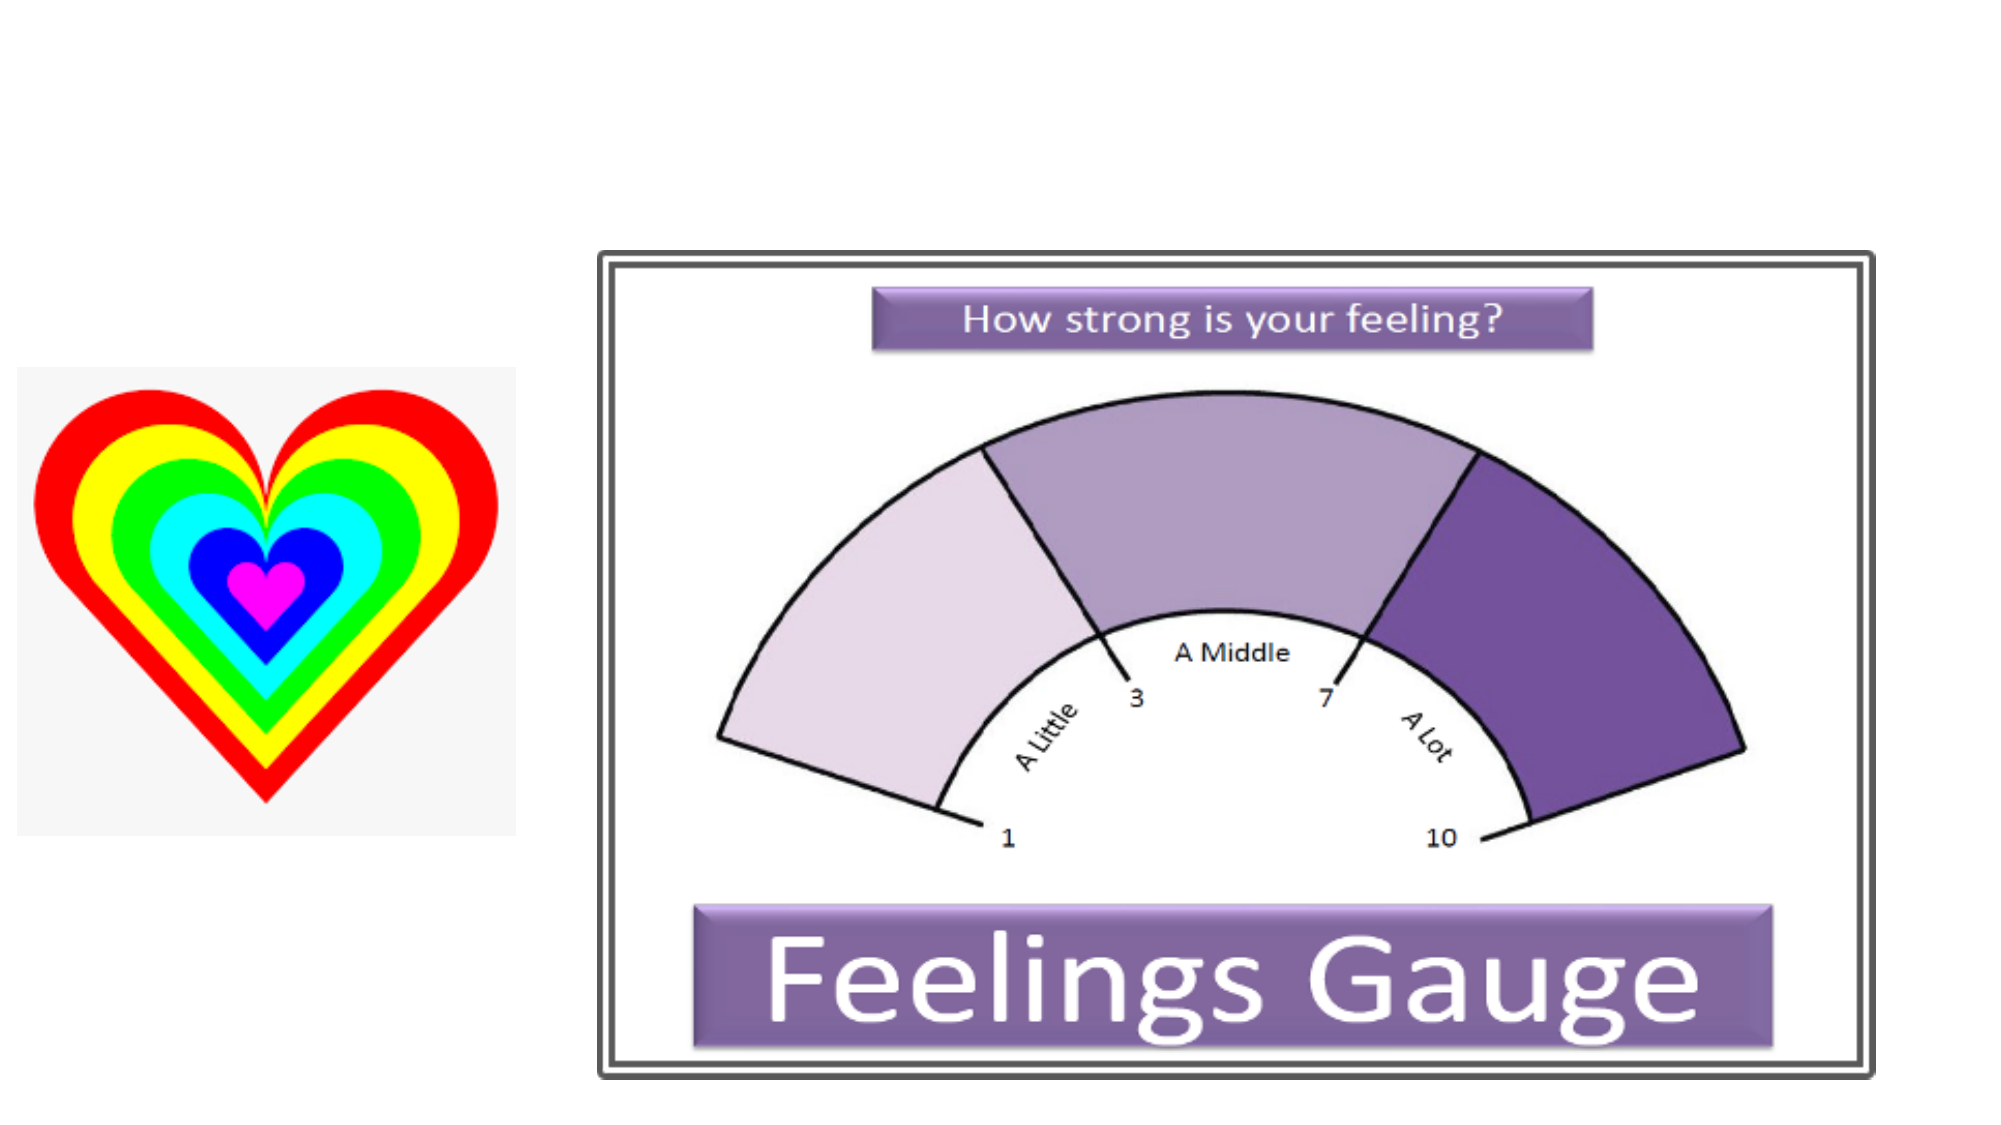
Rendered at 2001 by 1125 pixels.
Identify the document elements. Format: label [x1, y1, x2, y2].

picture [597, 250, 1876, 1081]
picture [16, 367, 516, 837]
